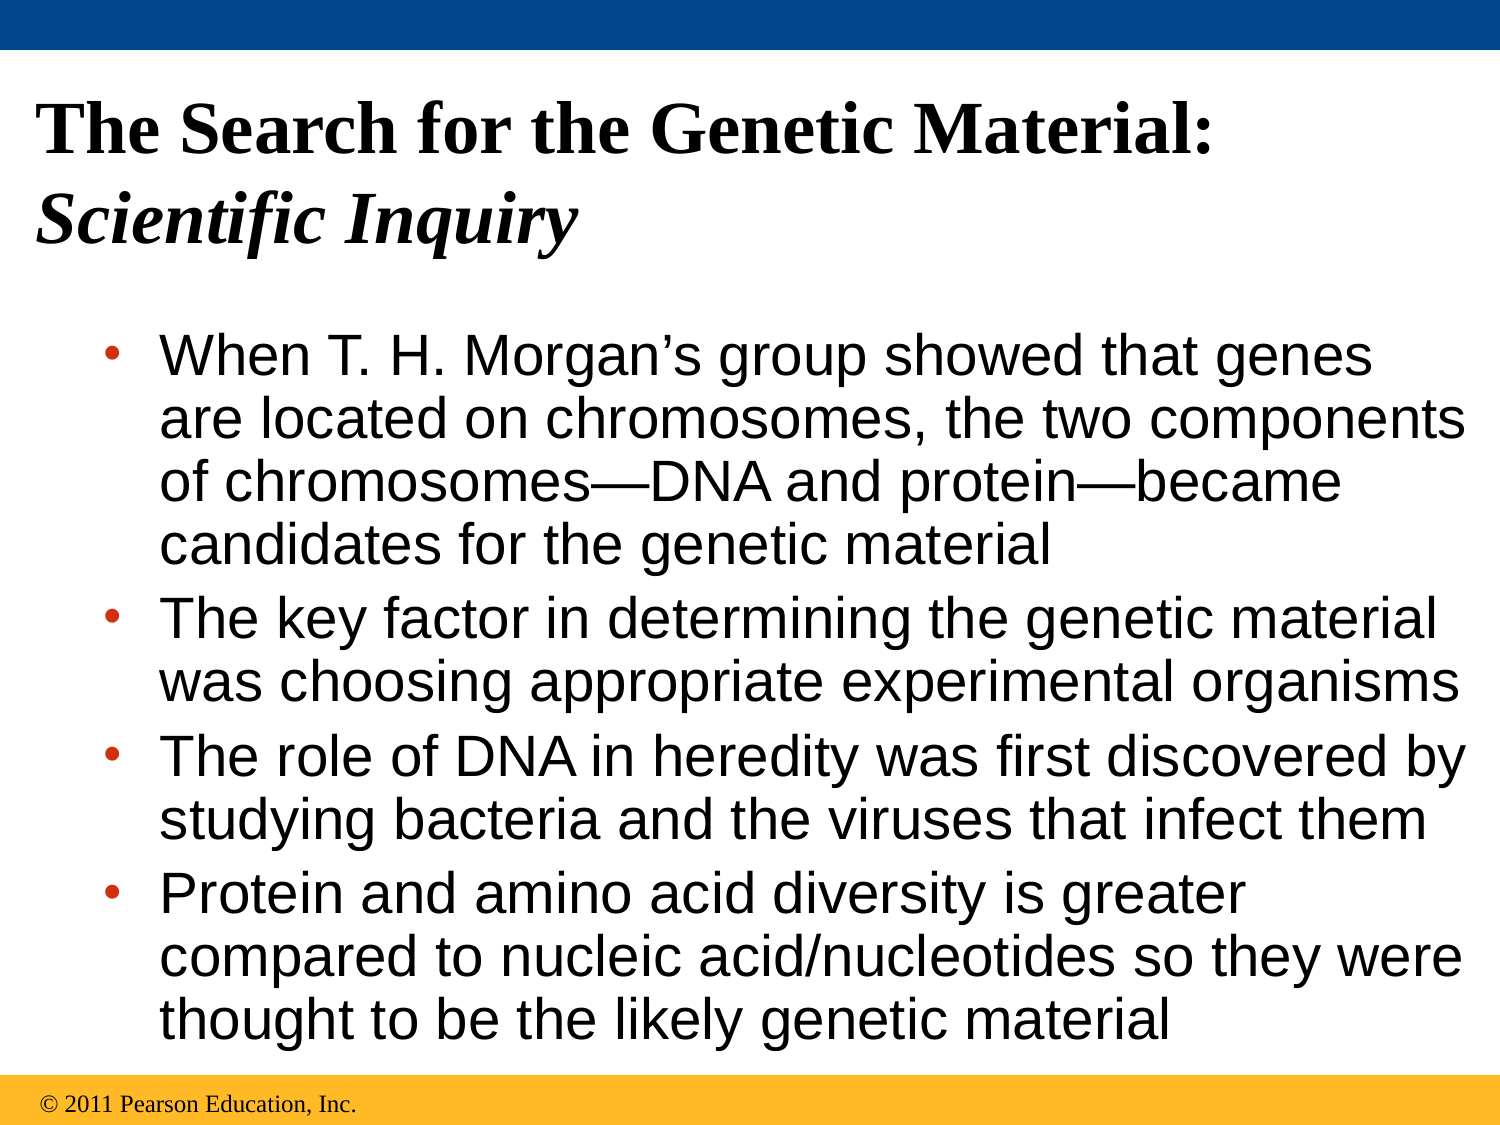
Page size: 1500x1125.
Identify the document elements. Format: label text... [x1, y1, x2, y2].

list When T. H. Morgan’s group showed that genes are located on chromosomes, the two components of chromosomes—DNA and protein—became candidates for the genetic material The key factor in determining the genetic material was choosing appropriate experimental organisms The role of DNA in heredity was first discovered by studying bacteria and the viruses that infect them Protein and amino acid diversity is greater compared to nucleic acid/nucleotides so they were thought to be the likely genetic material [87, 317, 1488, 1073]
text_box [0, 0, 1500, 50]
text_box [0, 1074, 1500, 1125]
title The Search for the Genetic Material: Scientific Inquiry [20, 93, 1451, 244]
